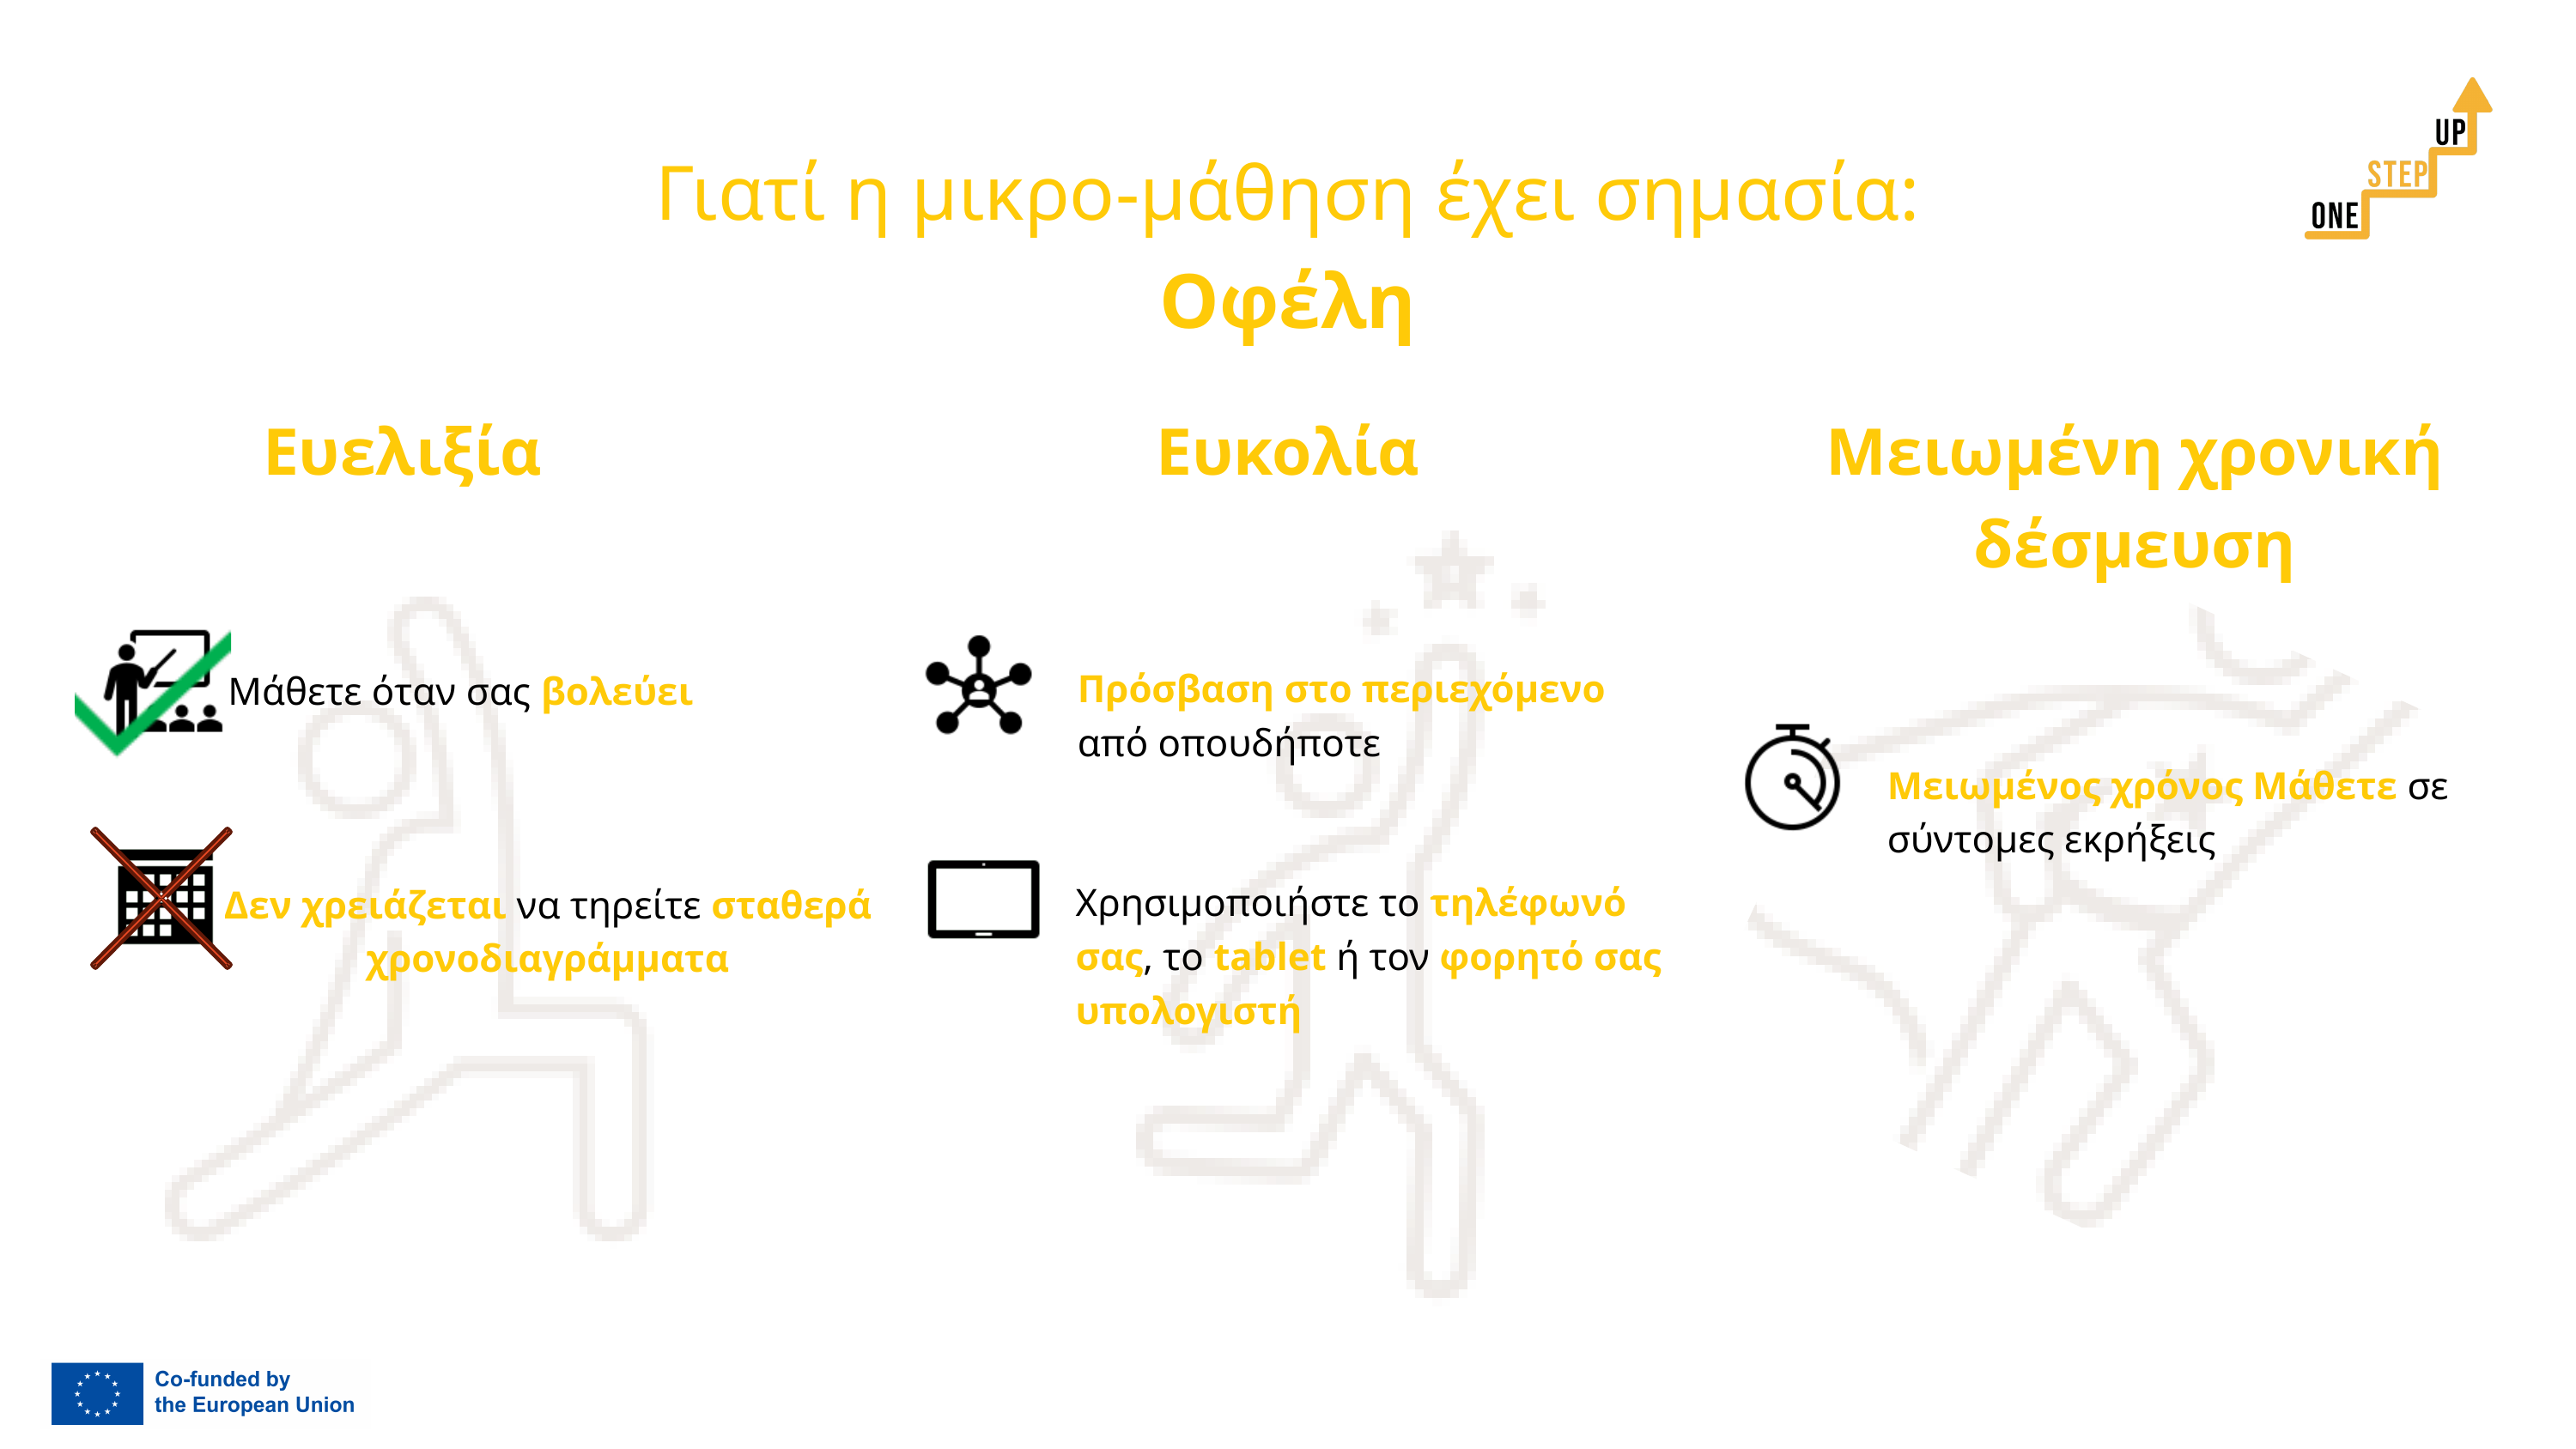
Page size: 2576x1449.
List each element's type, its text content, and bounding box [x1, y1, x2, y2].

text_box Γιατί η μικρο-μάθηση έχει σημασία: Οφέλη [560, 126, 2015, 343]
text_box Μάθετε όταν σας βολεύει [232, 658, 694, 713]
text_box [2224, 29, 2576, 288]
text_box Πρόσβαση στο περιεχόμενο από οπουδήποτε [1078, 655, 1623, 764]
text_box Ευελιξία [240, 395, 565, 488]
text_box Ευκολία [1039, 395, 1537, 488]
text_box Μειωμένη χρονική δέσμευση [1806, 395, 2464, 581]
text_box Δεν χρειάζεται να τηρείτε σταθερά χρονοδιαγράμματα [223, 871, 872, 980]
text_box [1726, 709, 1860, 843]
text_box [89, 826, 234, 971]
picture [39, 1359, 371, 1429]
text_box [936, 505, 1773, 1342]
text_box [1773, 581, 2503, 1304]
text_box [75, 561, 232, 811]
text_box [912, 619, 1046, 753]
text_box Μειωμένος χρόνος Μάθετε σε σύντομες εκρήξεις [1886, 752, 2494, 861]
text_box [917, 833, 1051, 967]
text_box [46, 567, 758, 1279]
text_box Χρησιμοποιήστε το τηλέφωνό σας, το tablet ή τον φορητό σας υπολογιστή [1075, 869, 1662, 1032]
